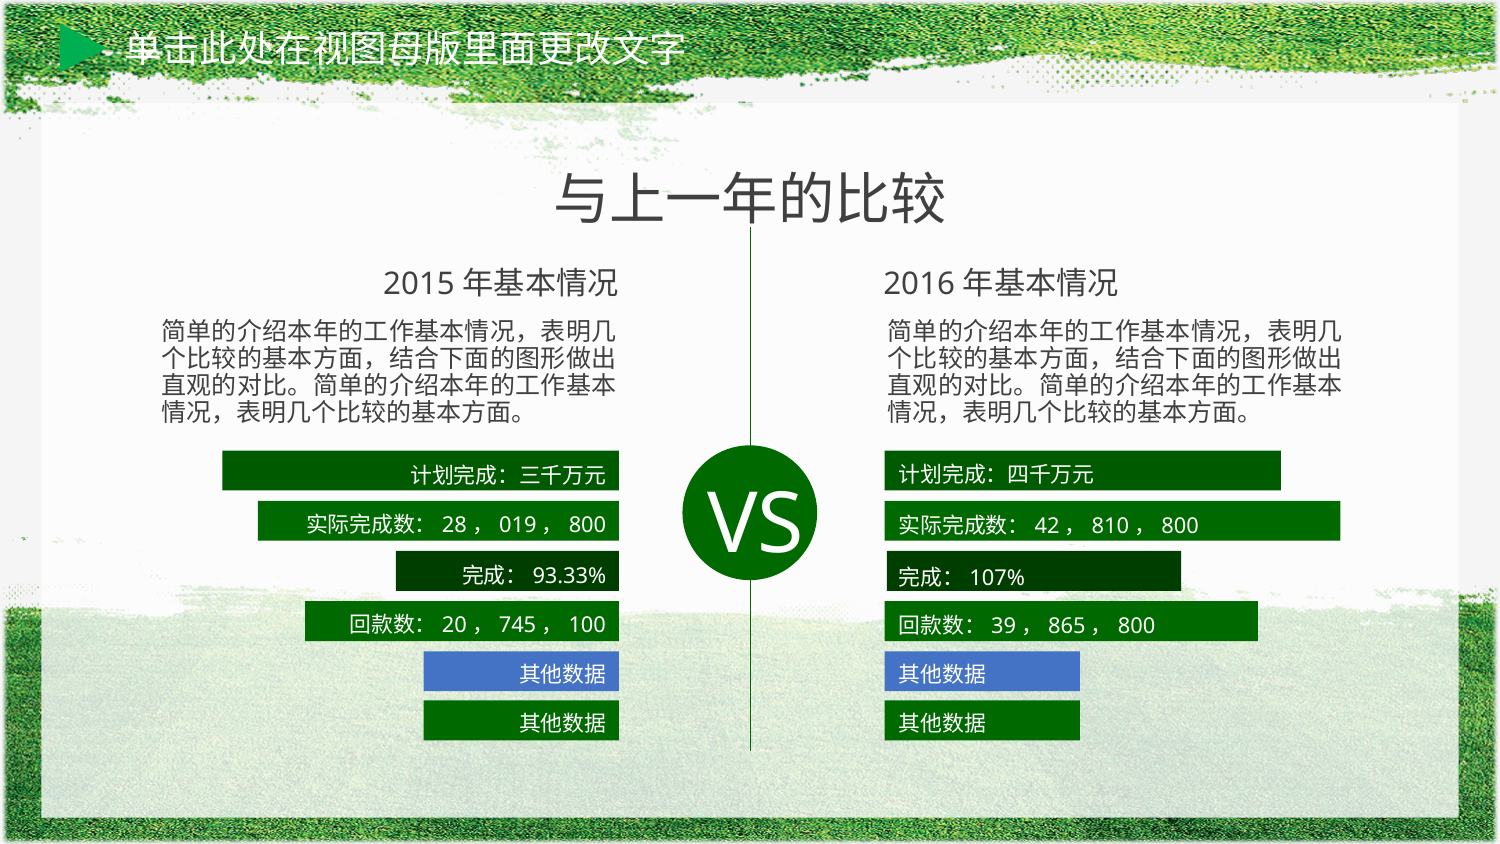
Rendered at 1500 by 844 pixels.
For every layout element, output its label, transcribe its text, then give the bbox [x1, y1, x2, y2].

text_box 2015年基本情况 [305, 263, 619, 302]
picture [0, 0, 1500, 199]
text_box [423, 651, 619, 692]
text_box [884, 500, 1341, 541]
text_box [257, 500, 619, 541]
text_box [884, 450, 1281, 491]
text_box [884, 601, 1258, 642]
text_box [222, 450, 619, 491]
text_box 简单的介绍本年的工作基本情况，表明几个比较的基本方面，结合下面的图形做出直观的对比。简单的介绍本年的工作基本情况，表明几个比较的基本方面。 [887, 318, 1344, 427]
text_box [423, 700, 619, 741]
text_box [395, 550, 619, 591]
picture [0, 536, 1500, 844]
text_box 与上一年的比较 [525, 156, 975, 239]
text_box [886, 550, 1182, 591]
text_box 2016年基本情况 [883, 263, 1180, 302]
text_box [884, 651, 1080, 692]
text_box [305, 601, 619, 642]
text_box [682, 445, 824, 581]
text_box 简单的介绍本年的工作基本情况，表明几个比较的基本方面，结合下面的图形做出直观的对比。简单的介绍本年的工作基本情况，表明几个比较的基本方面。 [161, 318, 618, 427]
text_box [884, 700, 1080, 741]
